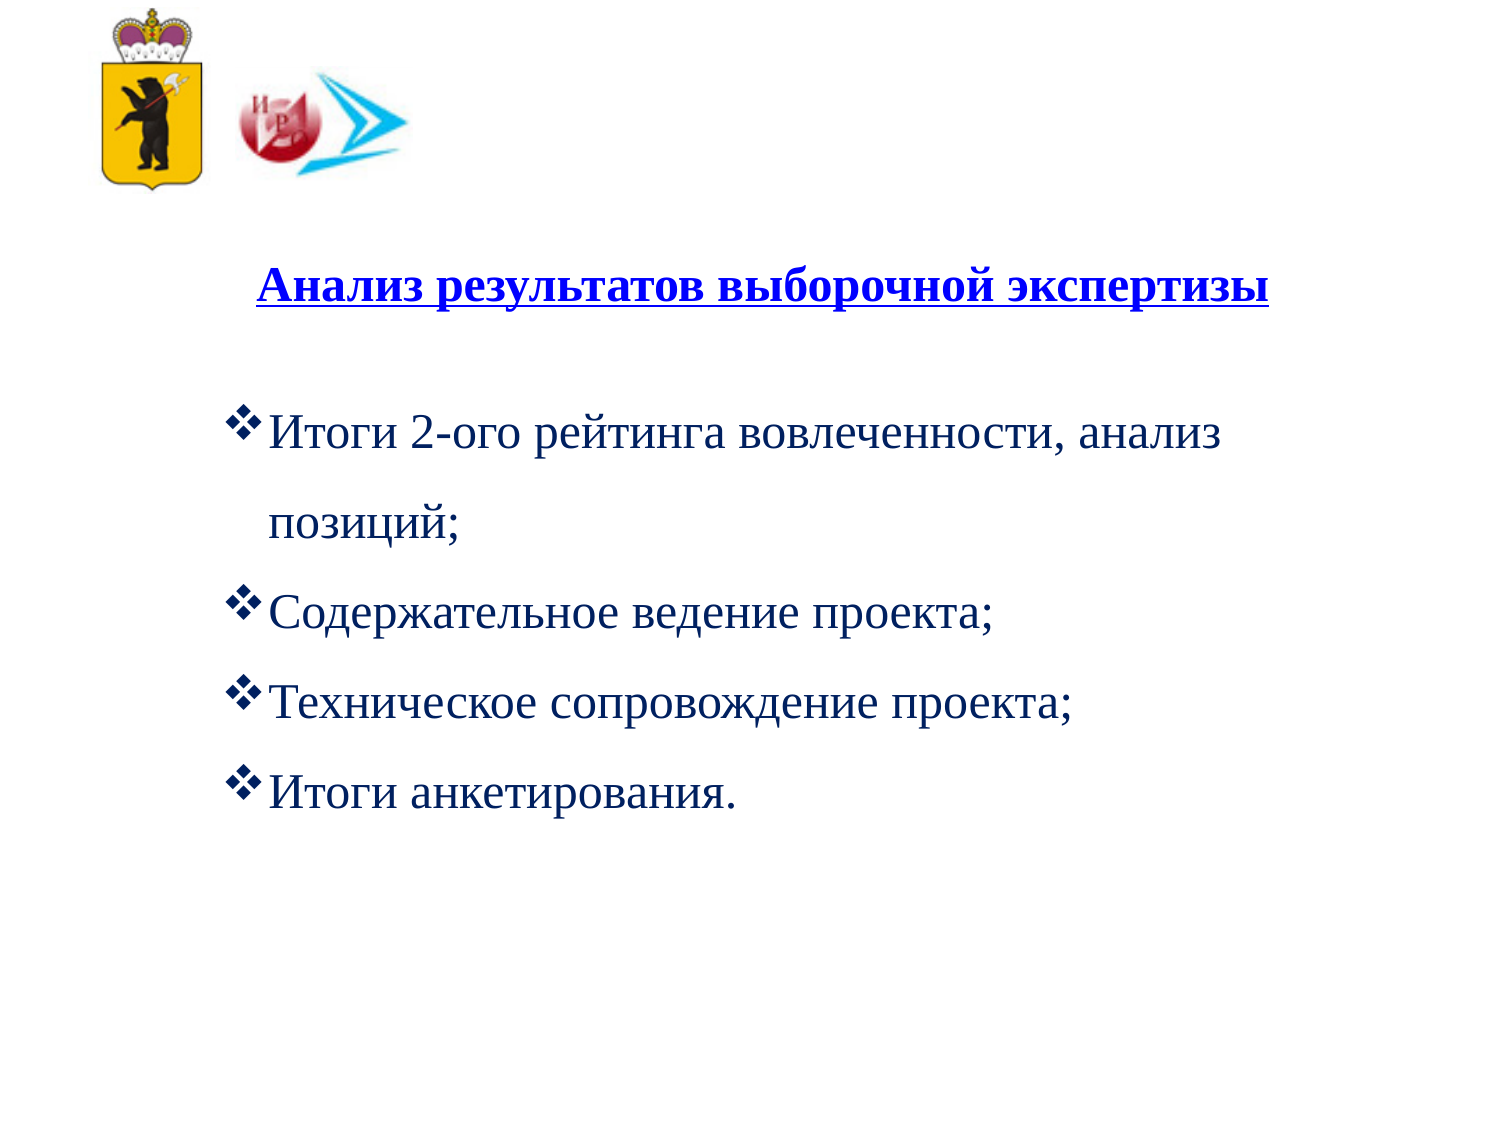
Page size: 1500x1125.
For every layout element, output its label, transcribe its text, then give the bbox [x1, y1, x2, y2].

text_box Анализ результатов выборочной экспертизы [241, 244, 1380, 320]
picture [88, 7, 219, 194]
picture [235, 66, 414, 185]
text_box Итоги 2-ого рейтинга вовлеченности, анализ позиций; Содержательное ведение проекта; Техническое сопровождение проекта; Итоги анкетирования. [206, 361, 1321, 827]
